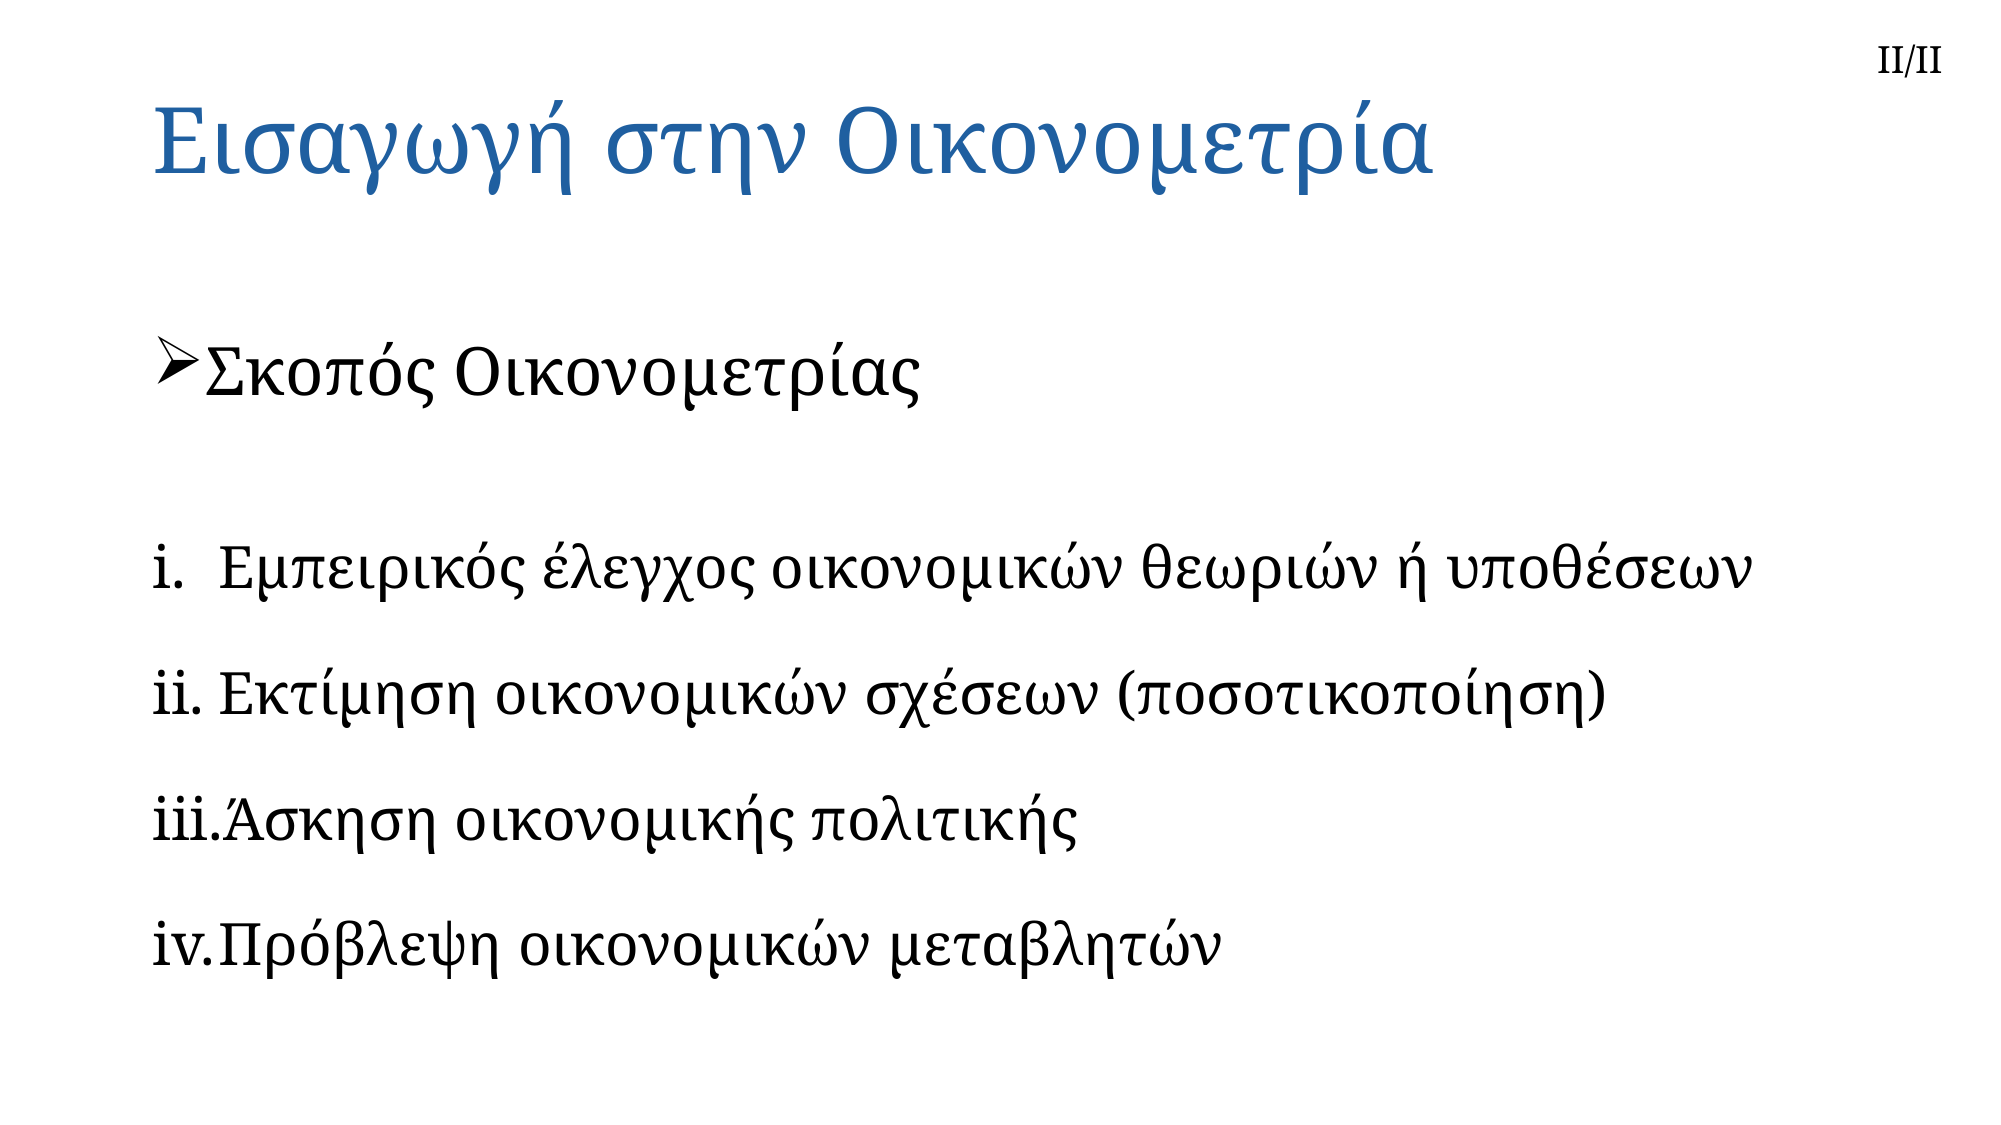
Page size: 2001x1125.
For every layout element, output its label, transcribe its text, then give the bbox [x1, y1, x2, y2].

list Σκοπός Οικονομετρίας Εμπειρικός έλεγχος οικονομικών θεωριών ή υποθέσεων Εκτίμηση οικονομικών σχέσεων (ποσοτικοποίηση) Άσκηση οικονομικής πολιτικής Πρόβλεψη οικονομικών μεταβλητών [137, 252, 1863, 1014]
text_box ΙΙ/ΙΙ [1862, 28, 1979, 89]
title Εισαγωγή στην Οικονομετρία [137, 35, 1863, 252]
